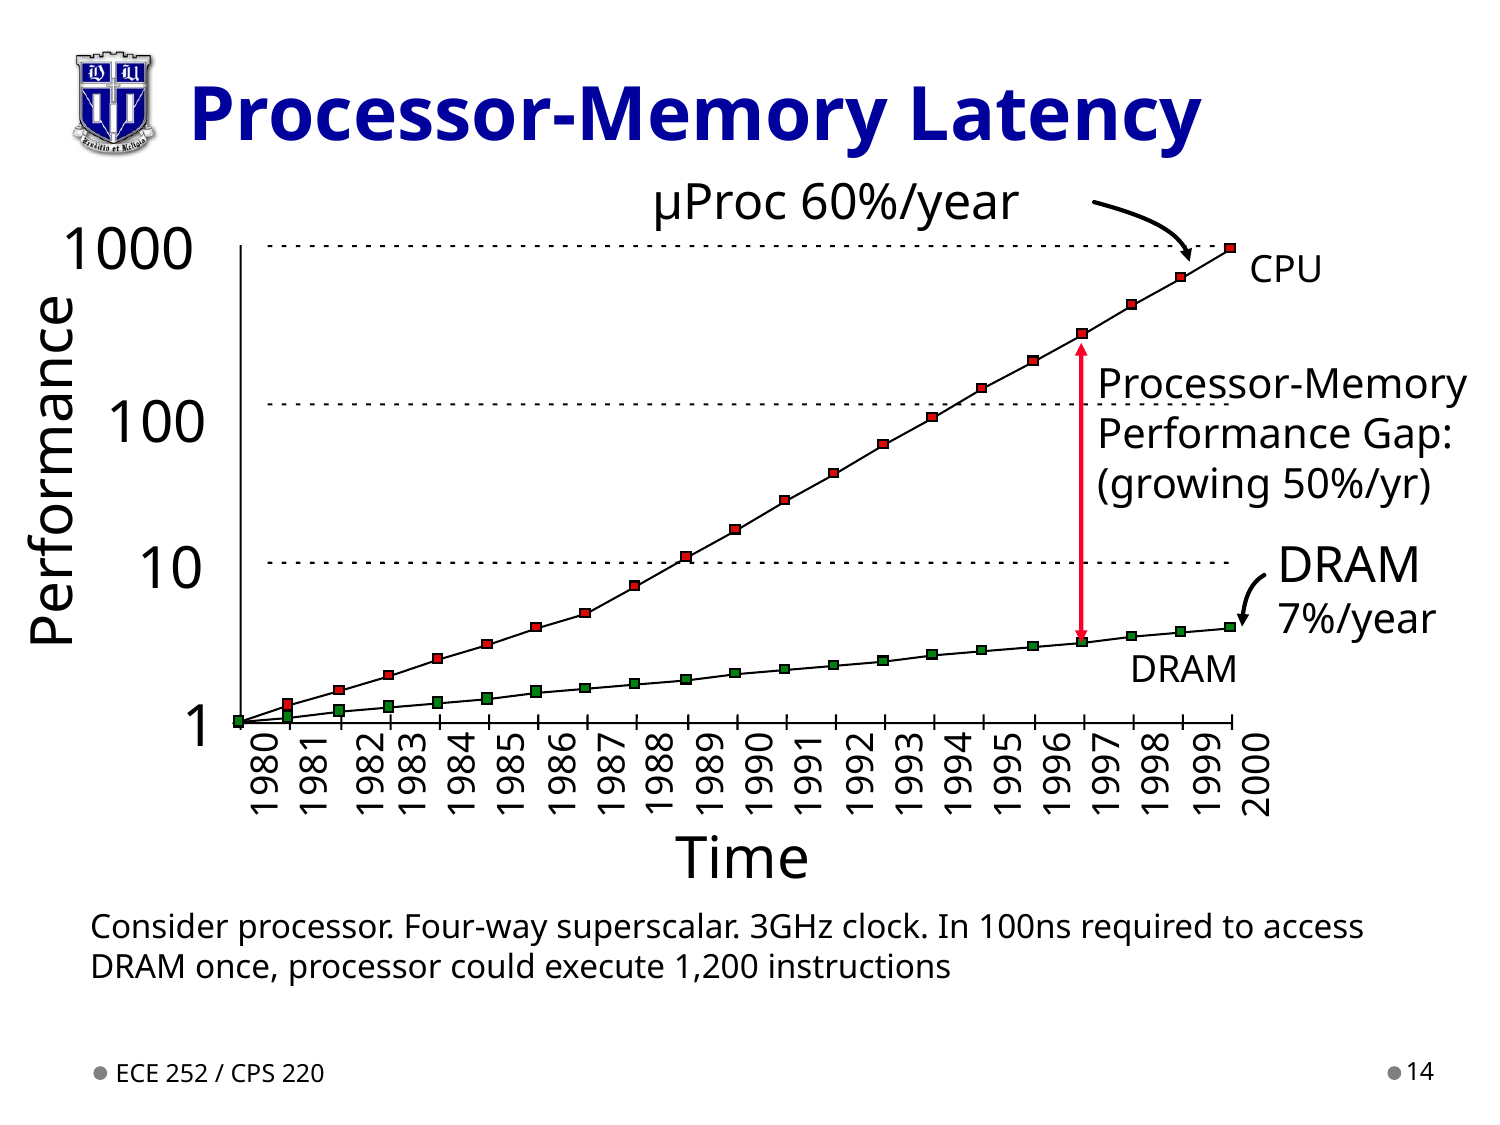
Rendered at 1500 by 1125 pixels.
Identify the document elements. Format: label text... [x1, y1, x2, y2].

footer ECE 252 / CPS 220 [108, 1042, 576, 1103]
list Consider processor. Four-way superscalar. 3GHz clock. In 100ns required to access DRAM once, processor could execute 1,200 instructions [75, 906, 1412, 1023]
picture [62, 45, 163, 161]
text_box Processor-Memory Latency [173, 24, 1475, 160]
slide_number 14 [1401, 1042, 1494, 1103]
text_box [6, 162, 1500, 899]
